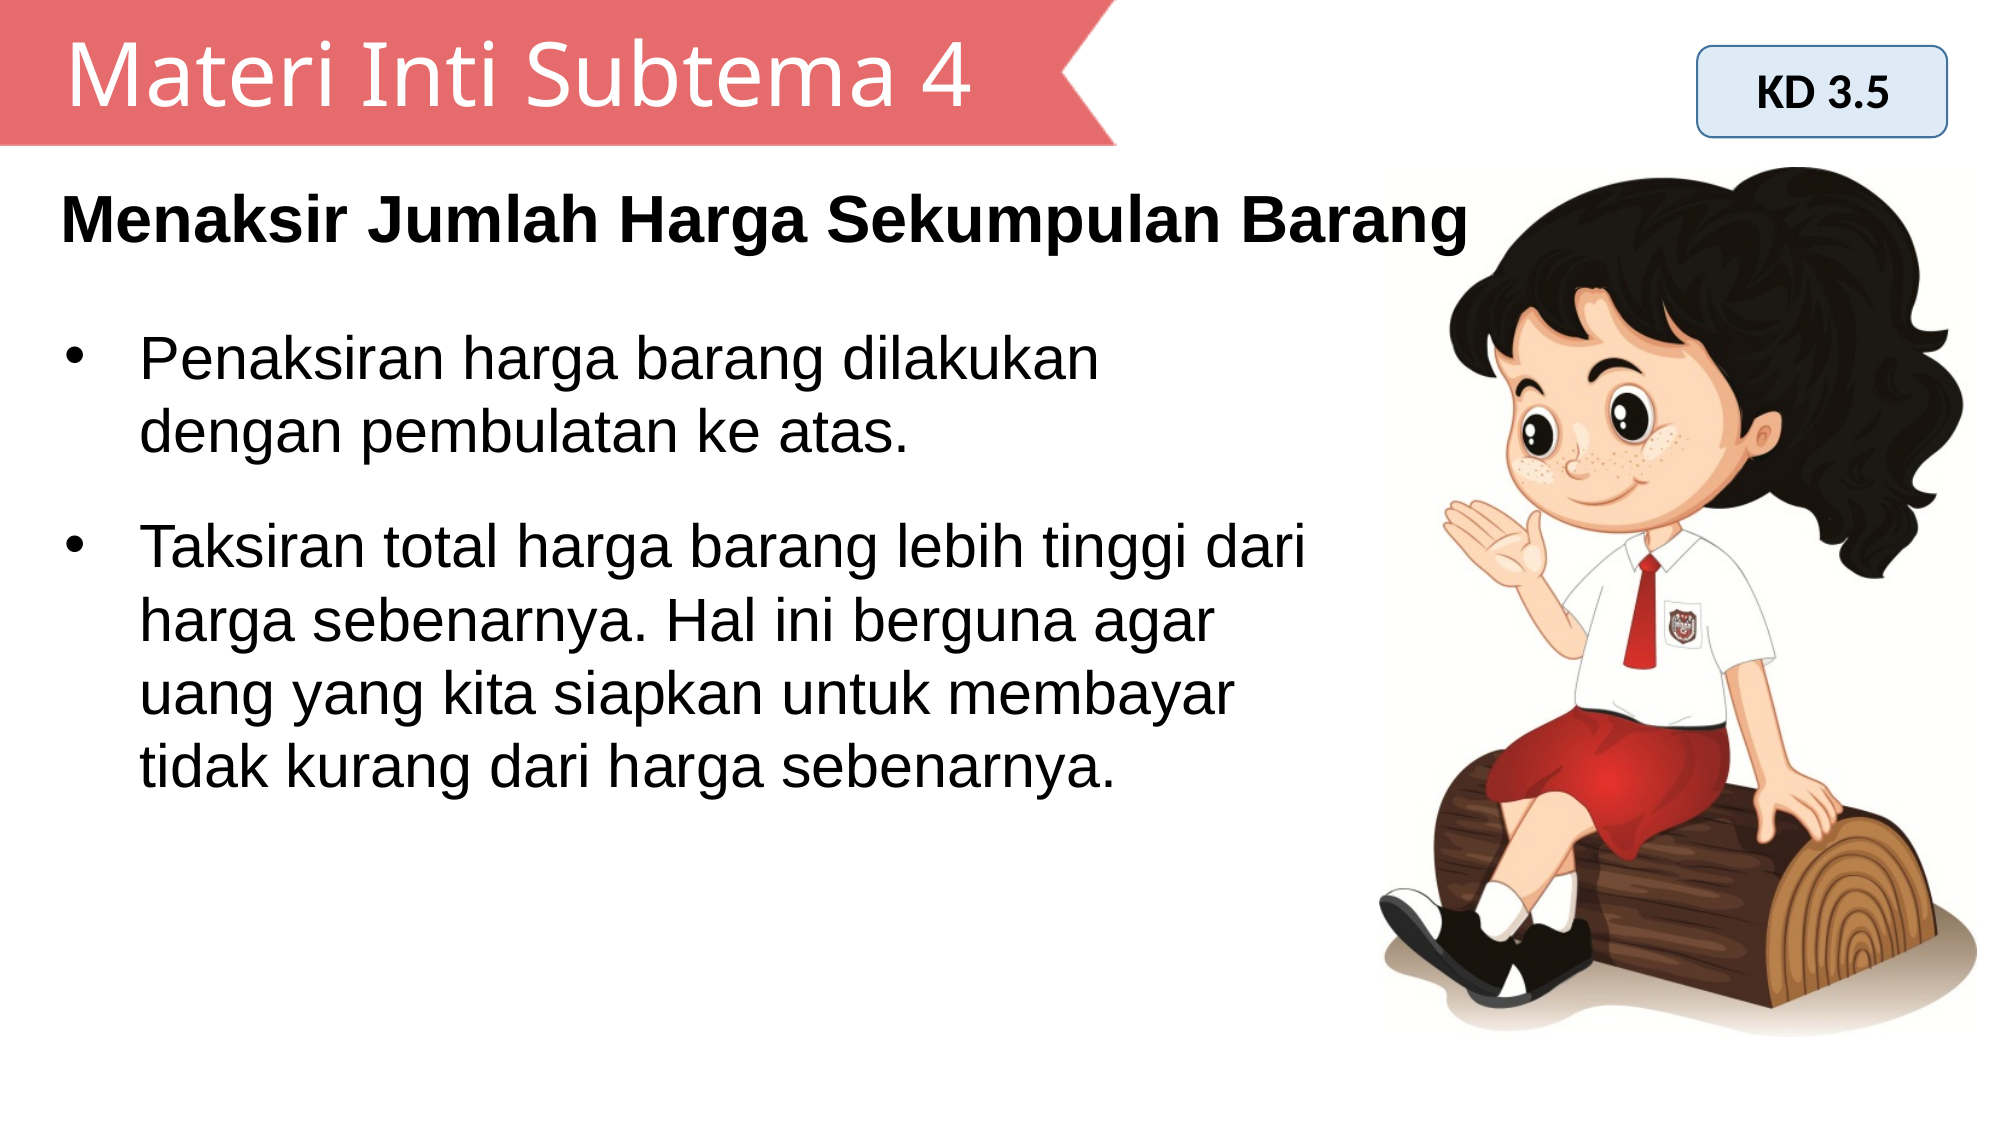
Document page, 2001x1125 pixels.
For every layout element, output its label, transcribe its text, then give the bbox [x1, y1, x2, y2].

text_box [0, 0, 1117, 146]
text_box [1697, 45, 1948, 138]
picture [1379, 167, 1977, 1037]
text_box Penaksiran harga barang dilakukan dengan pembulatan ke atas. [49, 310, 1205, 473]
text_box Taksiran total harga barang lebih tinggi dari harga sebenarnya. Hal ini berguna agar uang yang kita siapkan untuk membayar tidak kurang dari harga sebenarnya. [50, 499, 1378, 808]
text_box Menaksir Jumlah Harga Sekumpulan Barang [45, 168, 1379, 264]
